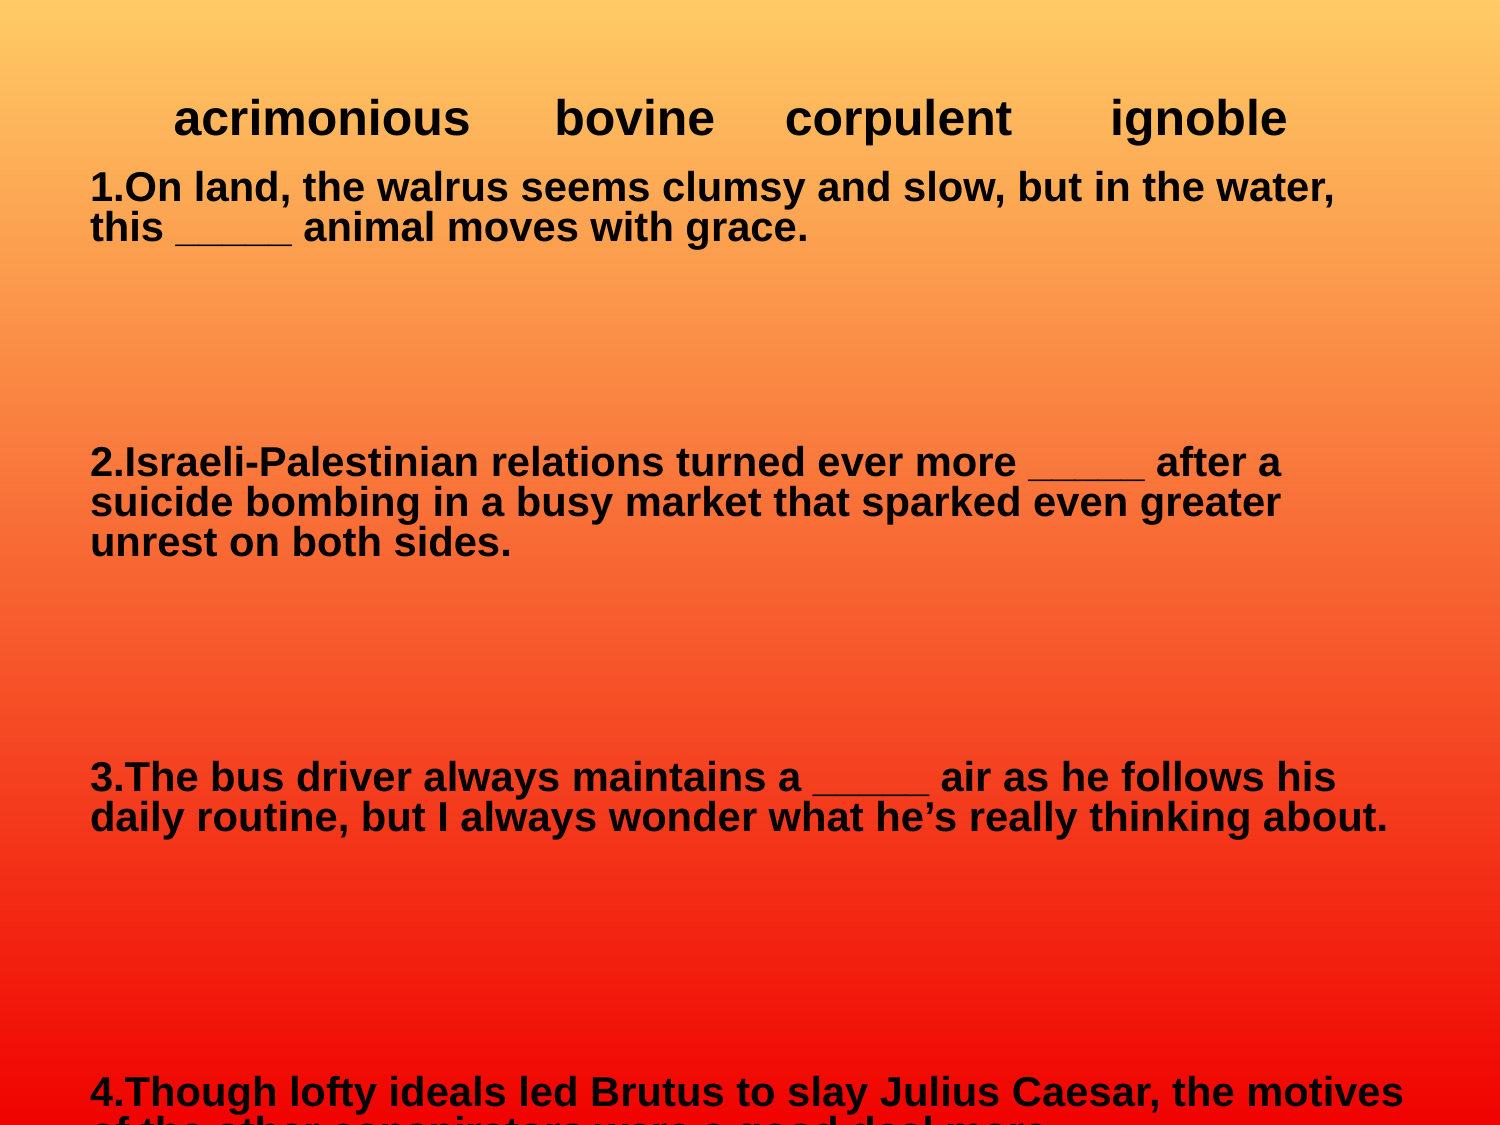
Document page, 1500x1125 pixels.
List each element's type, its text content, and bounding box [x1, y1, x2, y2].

title acrimonious bovine corpulent ignoble [75, 45, 1425, 162]
list On land, the walrus seems clumsy and slow, but in the water, this _____ animal moves with grace. Israeli-Palestinian relations turned ever more _____ after a suicide bombing in a busy market that sparked even greater unrest on both sides. The bus driver always maintains a _____ air as he follows his daily routine, but I always wonder what he’s really thinking about. Though lofty ideals led Brutus to slay Julius Caesar, the motives of the other conspirators were a good deal more _____. [75, 162, 1425, 1125]
